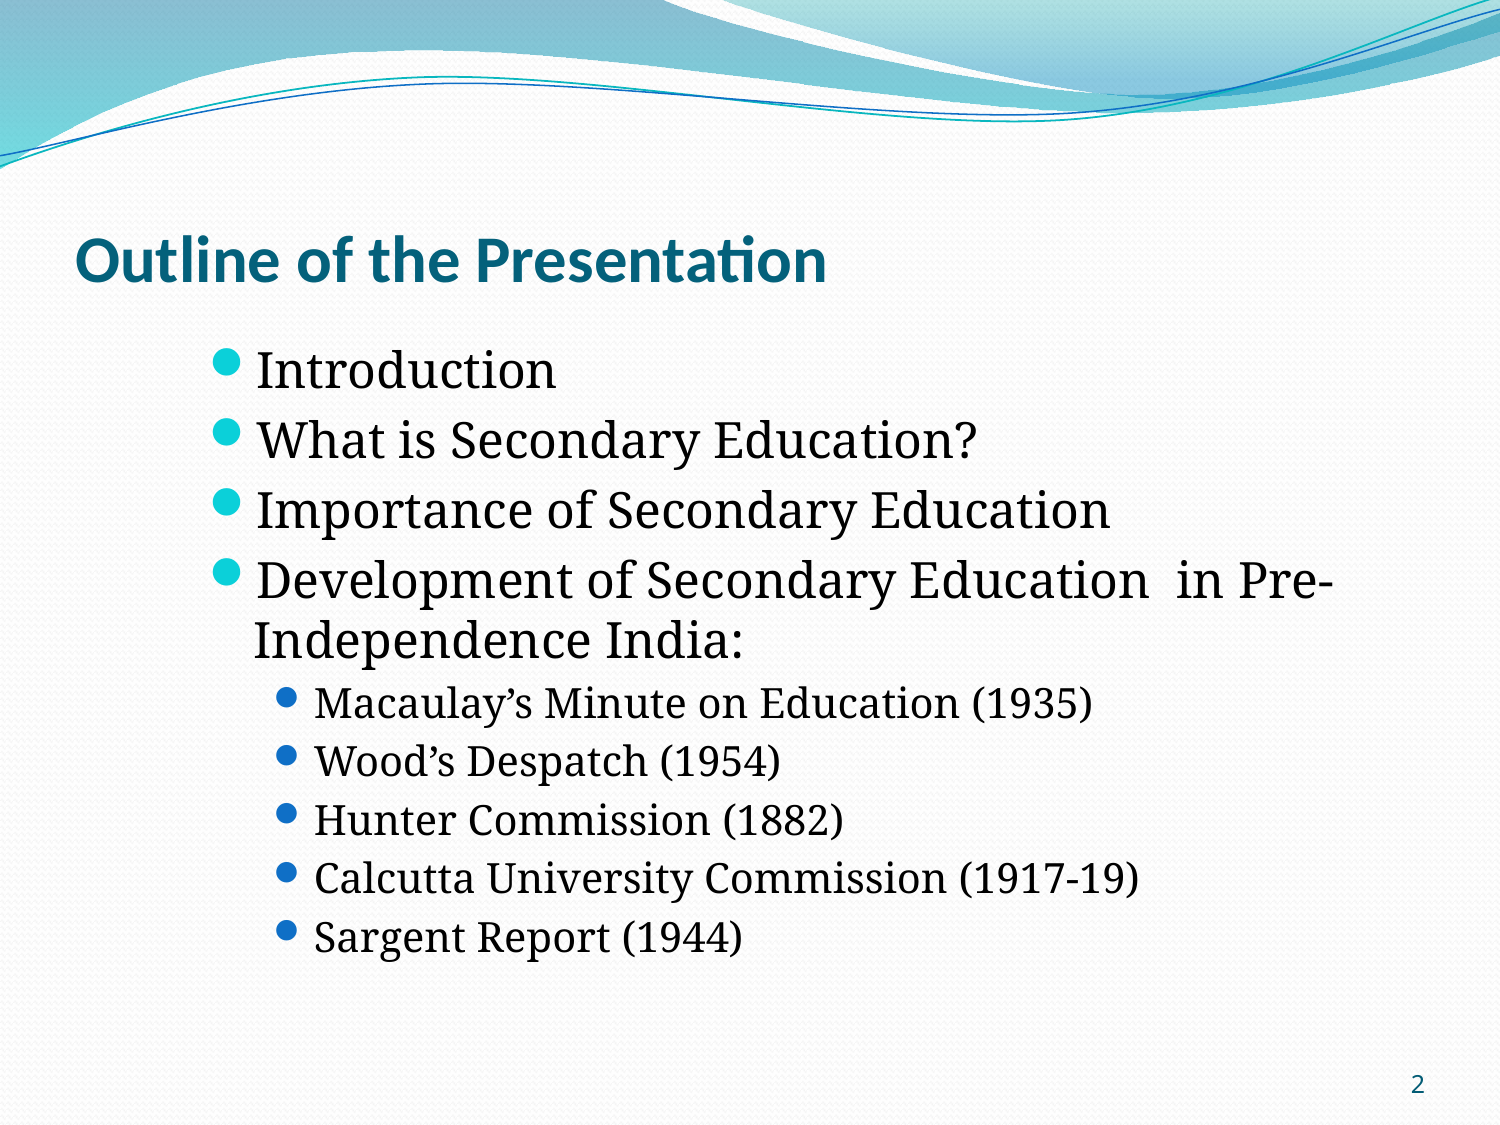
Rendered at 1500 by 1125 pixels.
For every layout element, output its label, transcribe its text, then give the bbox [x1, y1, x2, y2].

slide_number 2 [1299, 1042, 1425, 1103]
list Introduction What is Secondary Education? Importance of Secondary Education Development of Secondary Education in Pre-Independence India: Macaulay’s Minute on Education (1935) Wood’s Despatch (1954) Hunter Commission (1882) Calcutta University Commission (1917-19) Sargent Report (1944) [193, 331, 1469, 1100]
title Outline of the Presentation [75, 115, 1425, 303]
